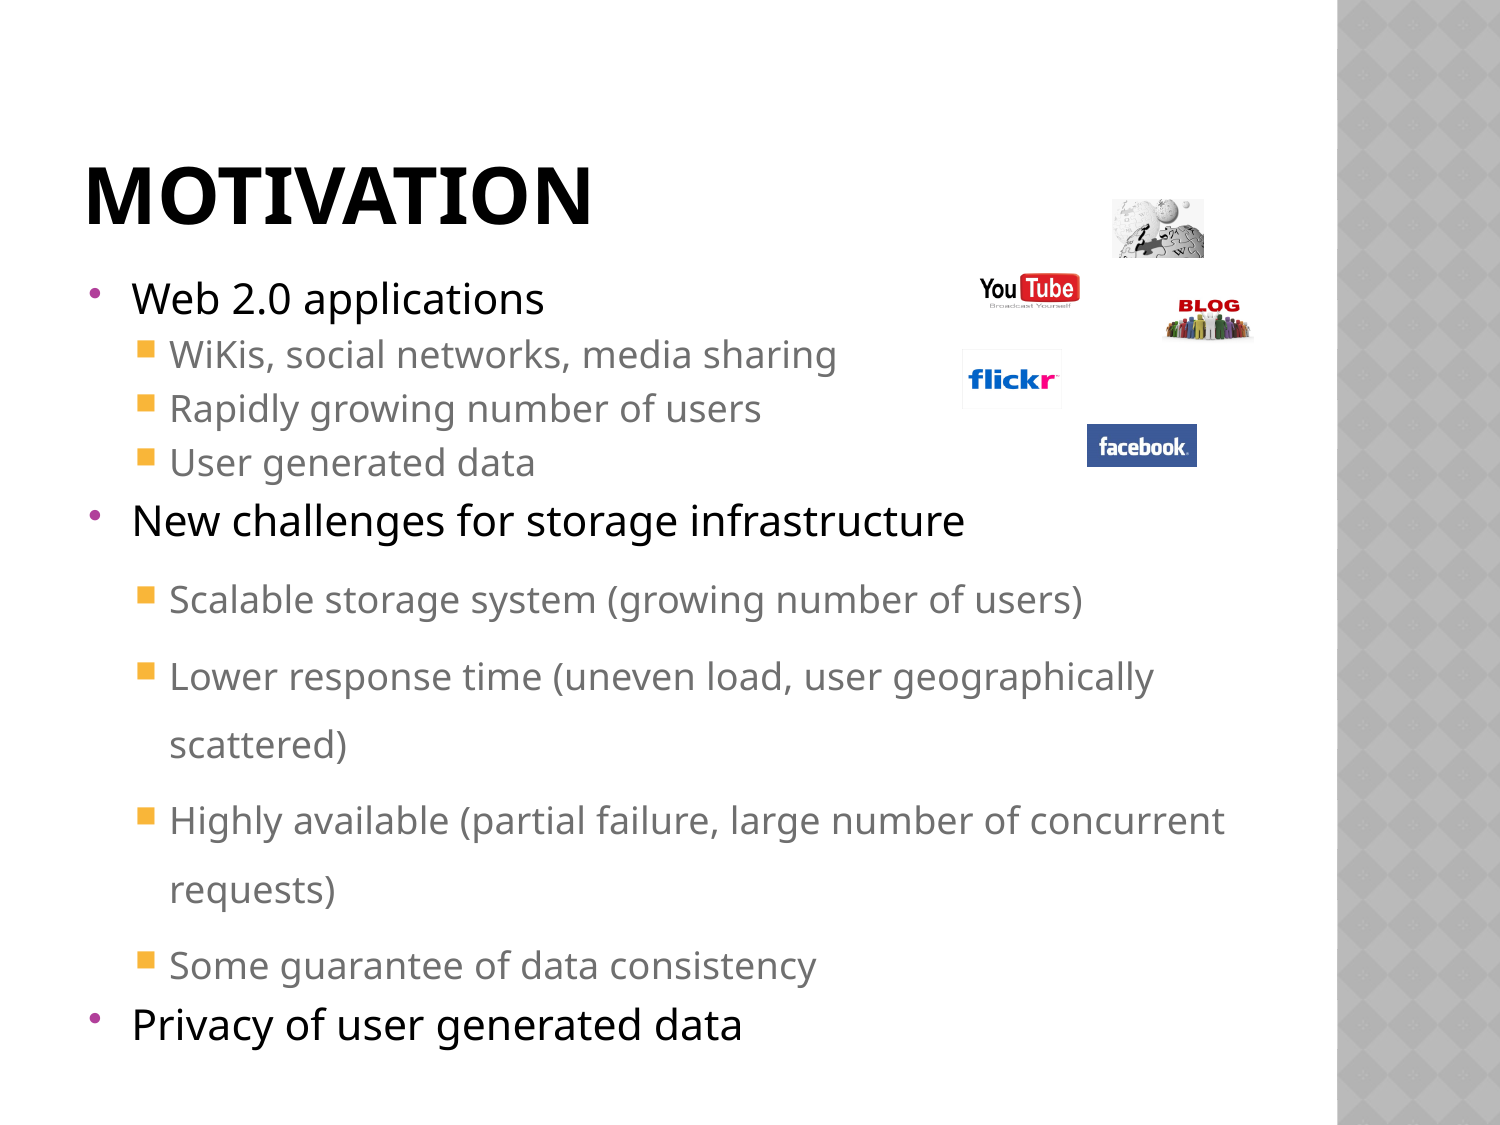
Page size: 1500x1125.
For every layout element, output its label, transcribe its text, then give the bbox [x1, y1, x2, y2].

picture [1087, 424, 1198, 467]
list Web 2.0 applications WiKis, social networks, media sharing Rapidly growing number of users User generated data New challenges for storage infrastructure Scalable storage system (growing number of users) Lower response time (uneven load, user geographically scattered) Highly available (partial failure, large number of concurrent requests) Some guarantee of data consistency Privacy of user generated data [75, 264, 1263, 1059]
title Motivation [75, 52, 1263, 240]
picture [961, 349, 1063, 409]
picture [974, 261, 1085, 319]
picture [1112, 199, 1205, 259]
picture [1162, 287, 1254, 347]
